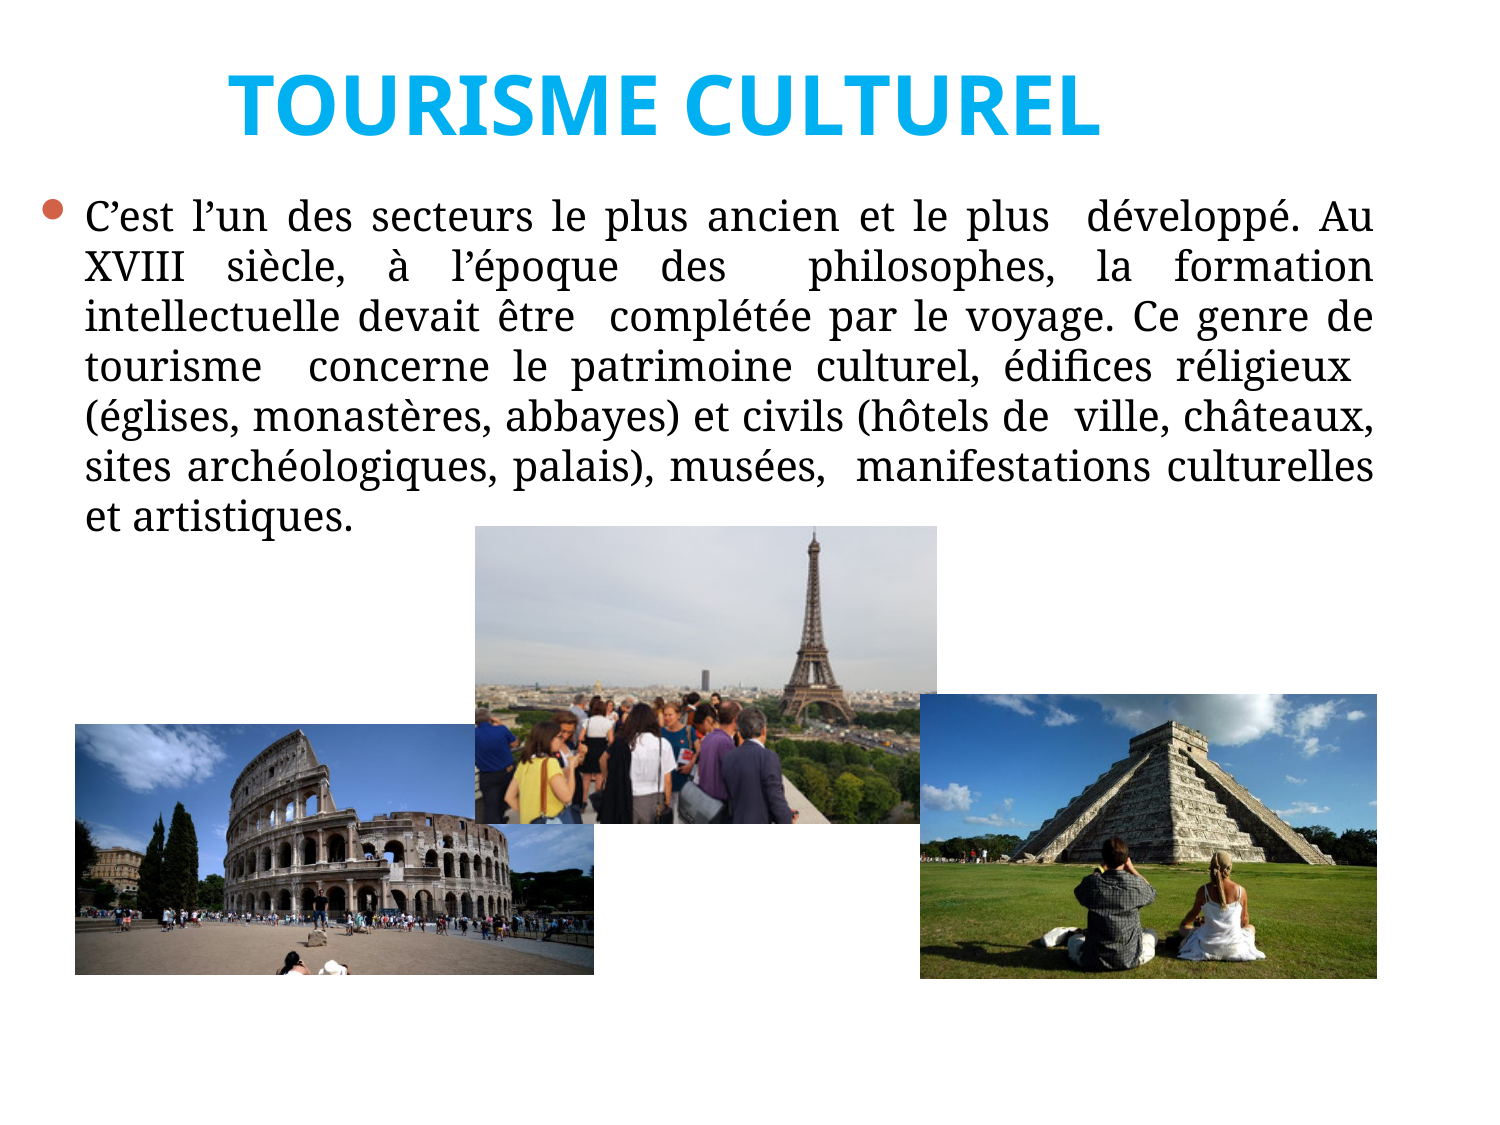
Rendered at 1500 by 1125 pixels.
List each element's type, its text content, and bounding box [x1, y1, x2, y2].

picture [74, 526, 1377, 979]
title TOURISME CULTUREL [225, 6, 1263, 187]
text_box C’est l’un des secteurs le plus ancien et le plus développé. Au XVIII siècle, à l’époque des philosophes, la formation intellectuelle devait être complétée par le voyage. Ce genre de tourisme concerne le patrimoine culturel, édifices réligieux (églises, monastères, abbayes) et civils (hôtels de ville, châteaux, sites archéologiques, palais), musées, manifestations culturelles et artistiques. [37, 187, 1375, 540]
